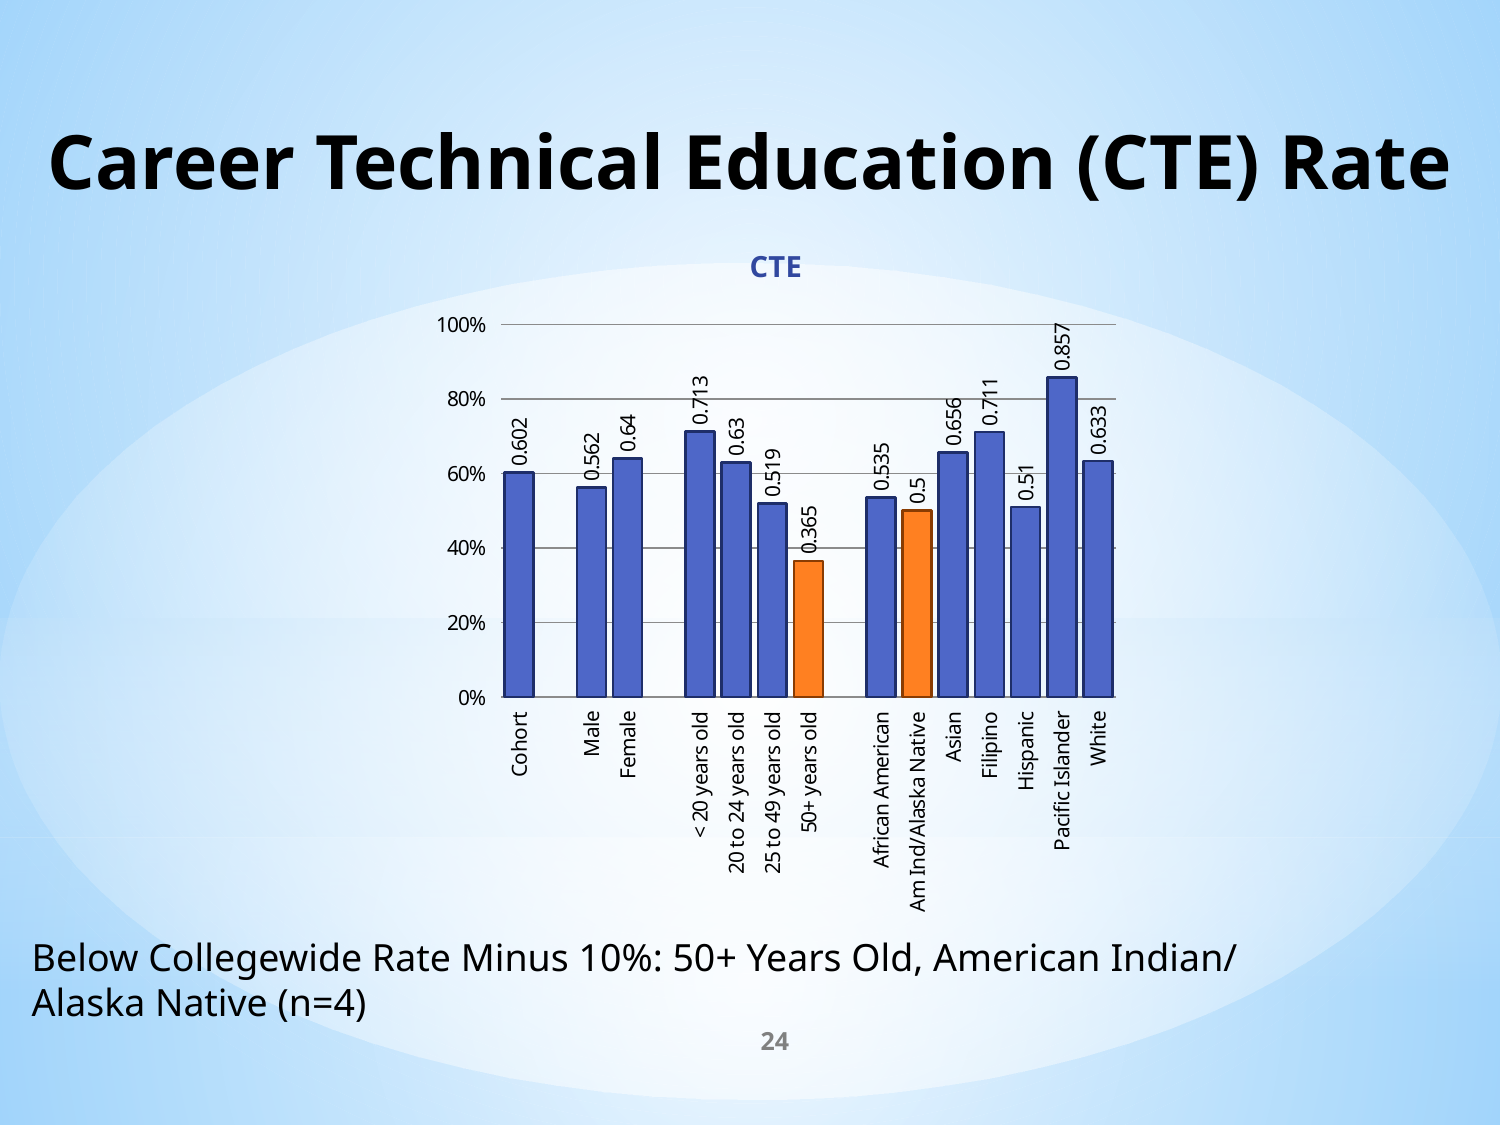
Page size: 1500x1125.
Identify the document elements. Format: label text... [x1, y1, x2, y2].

text_box Career Technical Education (CTE) Rate [33, 107, 1468, 213]
text_box Below Collegewide Rate Minus 10%: 50+ Years Old, American Indian/ Alaska Native (n=4) [16, 926, 1254, 1031]
slide_number 24 [624, 1031, 925, 1073]
chart [421, 215, 1131, 927]
